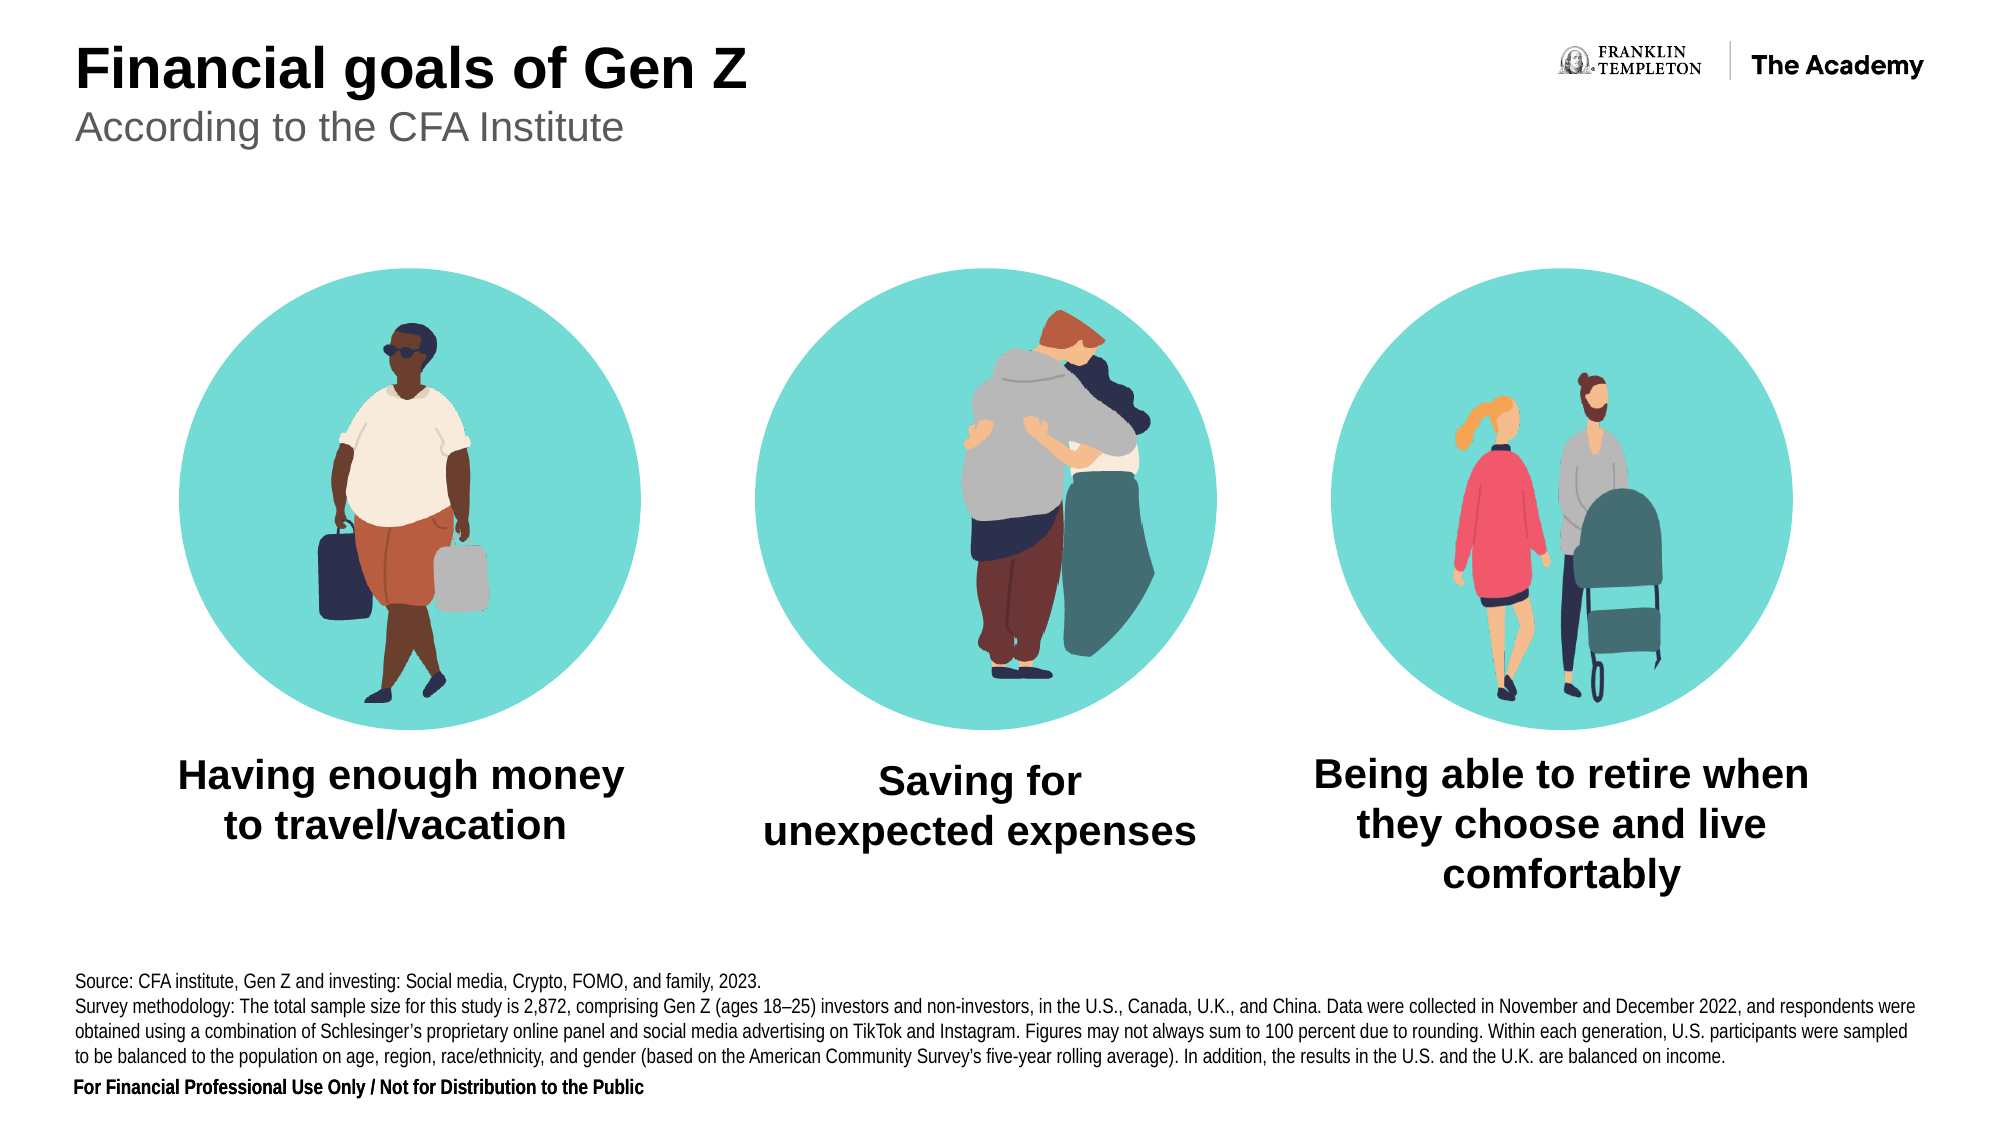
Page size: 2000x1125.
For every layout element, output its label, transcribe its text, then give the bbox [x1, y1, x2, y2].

text_box Saving for unexpected expenses [746, 746, 1226, 862]
list Source: CFA institute, Gen Z and investing: Social media, Crypto, FOMO, and family, 2023. Survey methodology: The total sample size for this study is 2,872, comprising Gen Z (ages 18–25) investors and non-investors, in the U.S., Canada, U.K., and China. Data were collected in November and December 2022, and respondents were obtained using a combination of Schlesinger’s proprietary online panel and social media advertising on TikTok and Instagram. Figures may not always sum to 100 percent due to rounding. Within each generation, U.S. participants were sampled to be balanced to the population on age, region, race/ethnicity, and gender (based on the American Community Survey’s five-year rolling average). In addition, the results in the U.S. and the U.K. are balanced on income. [75, 966, 1920, 1068]
list Financial goals of Gen Z According to the CFA Institute [75, 29, 1475, 156]
text_box Being able to retire when they choose and live comfortably [1293, 739, 1831, 904]
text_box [1330, 268, 1794, 731]
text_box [754, 268, 1218, 731]
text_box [178, 268, 642, 731]
text_box Having enough money to travel/vacation [161, 740, 641, 856]
picture [1524, 20, 1947, 104]
